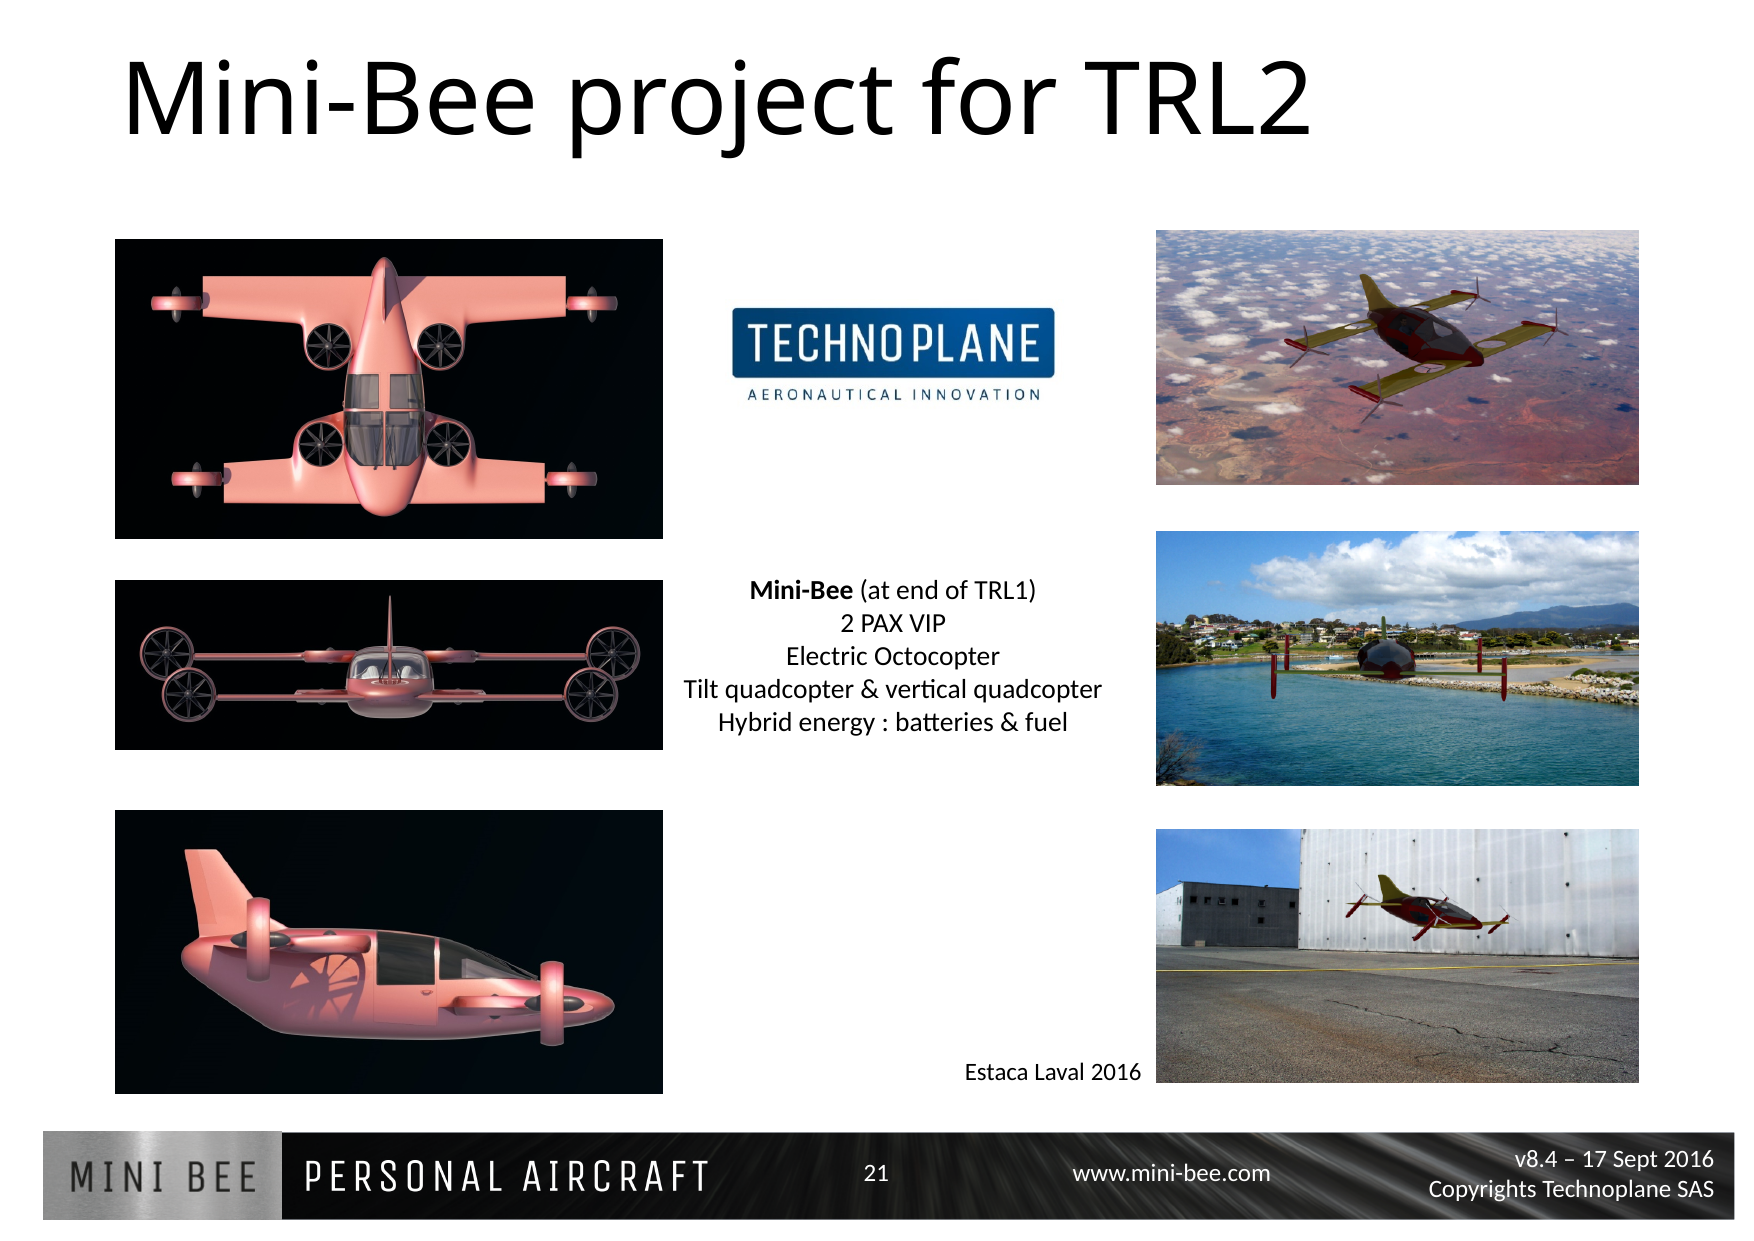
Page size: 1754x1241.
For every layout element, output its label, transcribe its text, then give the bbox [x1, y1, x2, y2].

slide_number 21 [816, 1149, 937, 1195]
picture [115, 580, 663, 750]
picture [115, 239, 663, 539]
picture [1156, 230, 1639, 485]
picture [1156, 829, 1639, 1083]
text_box Mini-Bee (at end of TRL1) 2 PAX VIP Electric Octocopter Tilt quadcopter & vertical quadcopter Hybrid energy : batteries & fuel [628, 564, 1156, 745]
title Mini-Bee project for TRL2 [105, 12, 1594, 192]
picture [1156, 531, 1639, 786]
picture [43, 1131, 1739, 1220]
picture [725, 299, 1065, 410]
text_box Estaca Laval 2016 [950, 1048, 1157, 1093]
picture [115, 810, 663, 1094]
